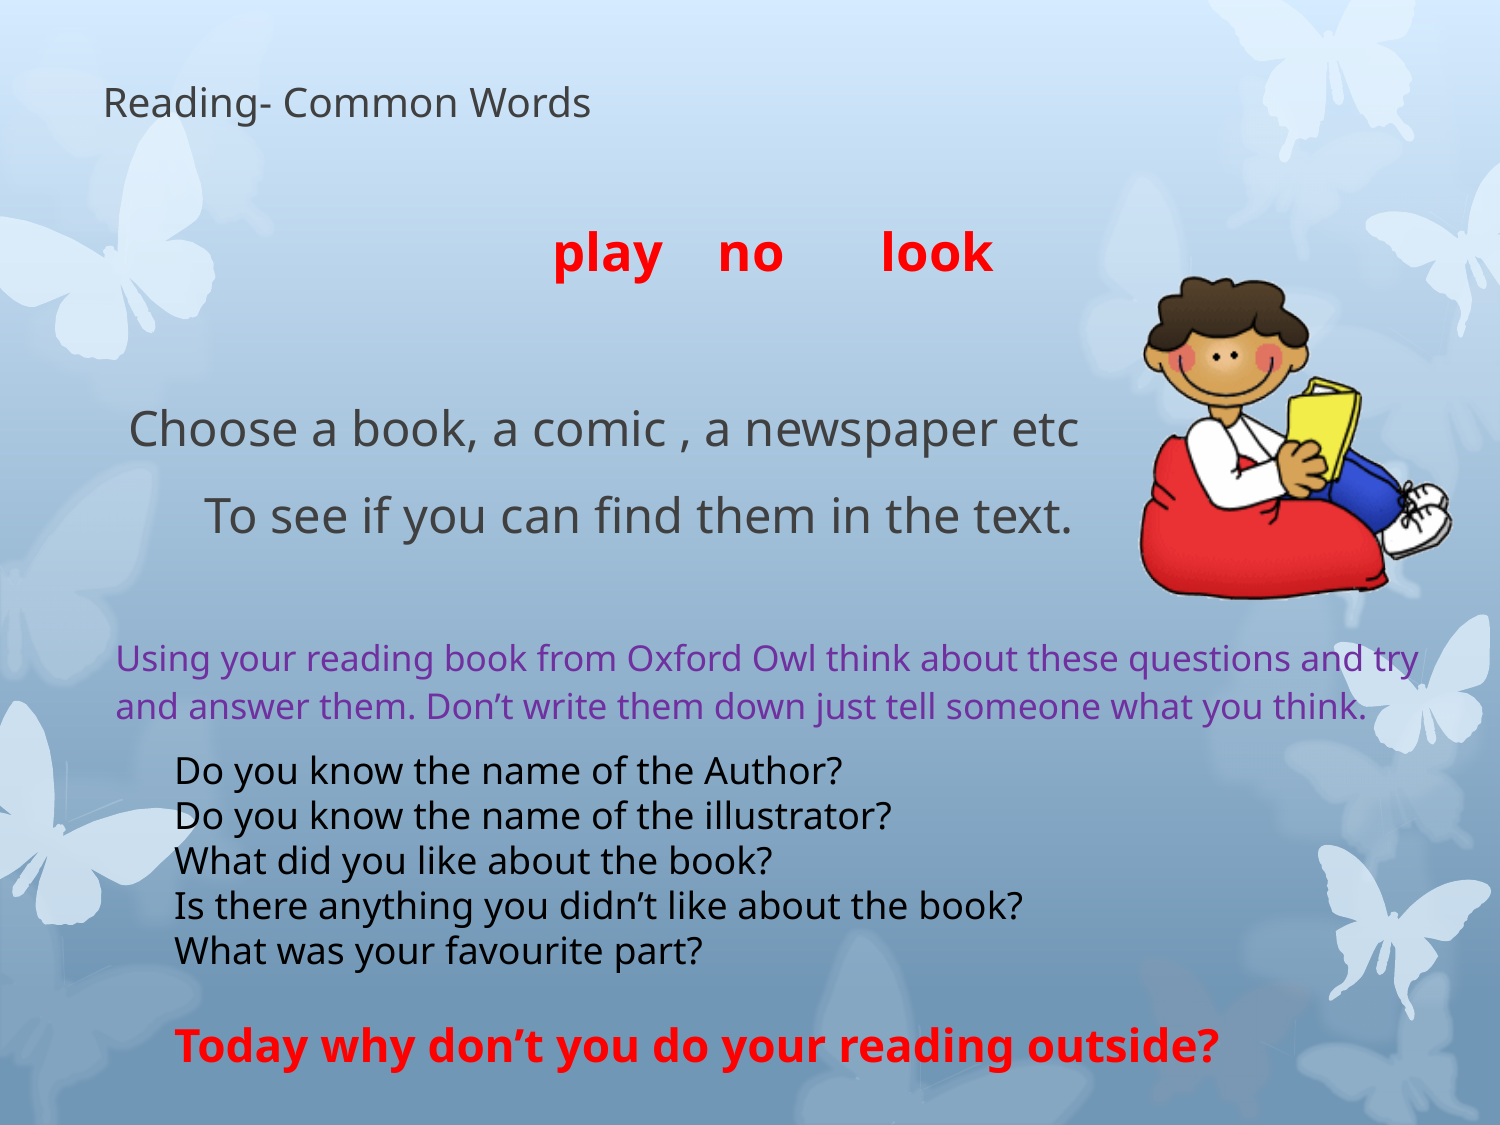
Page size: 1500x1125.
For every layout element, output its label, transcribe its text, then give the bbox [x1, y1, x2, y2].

picture [1127, 266, 1472, 611]
list play no look Choose a book, a comic , a newspaper etc To see if you can find them in the text. Using your reading book from Oxford Owl think about these questions and try and answer them. Don’t write them down just tell someone what you think. [100, 137, 1447, 752]
text_box Do you know the name of the Author? Do you know the name of the illustrator? What did you like about the book? Is there anything you didn’t like about the book? What was your favourite part? Today why don’t you do your reading outside? [159, 739, 1306, 1080]
title Reading- Common Words [87, 66, 1223, 138]
